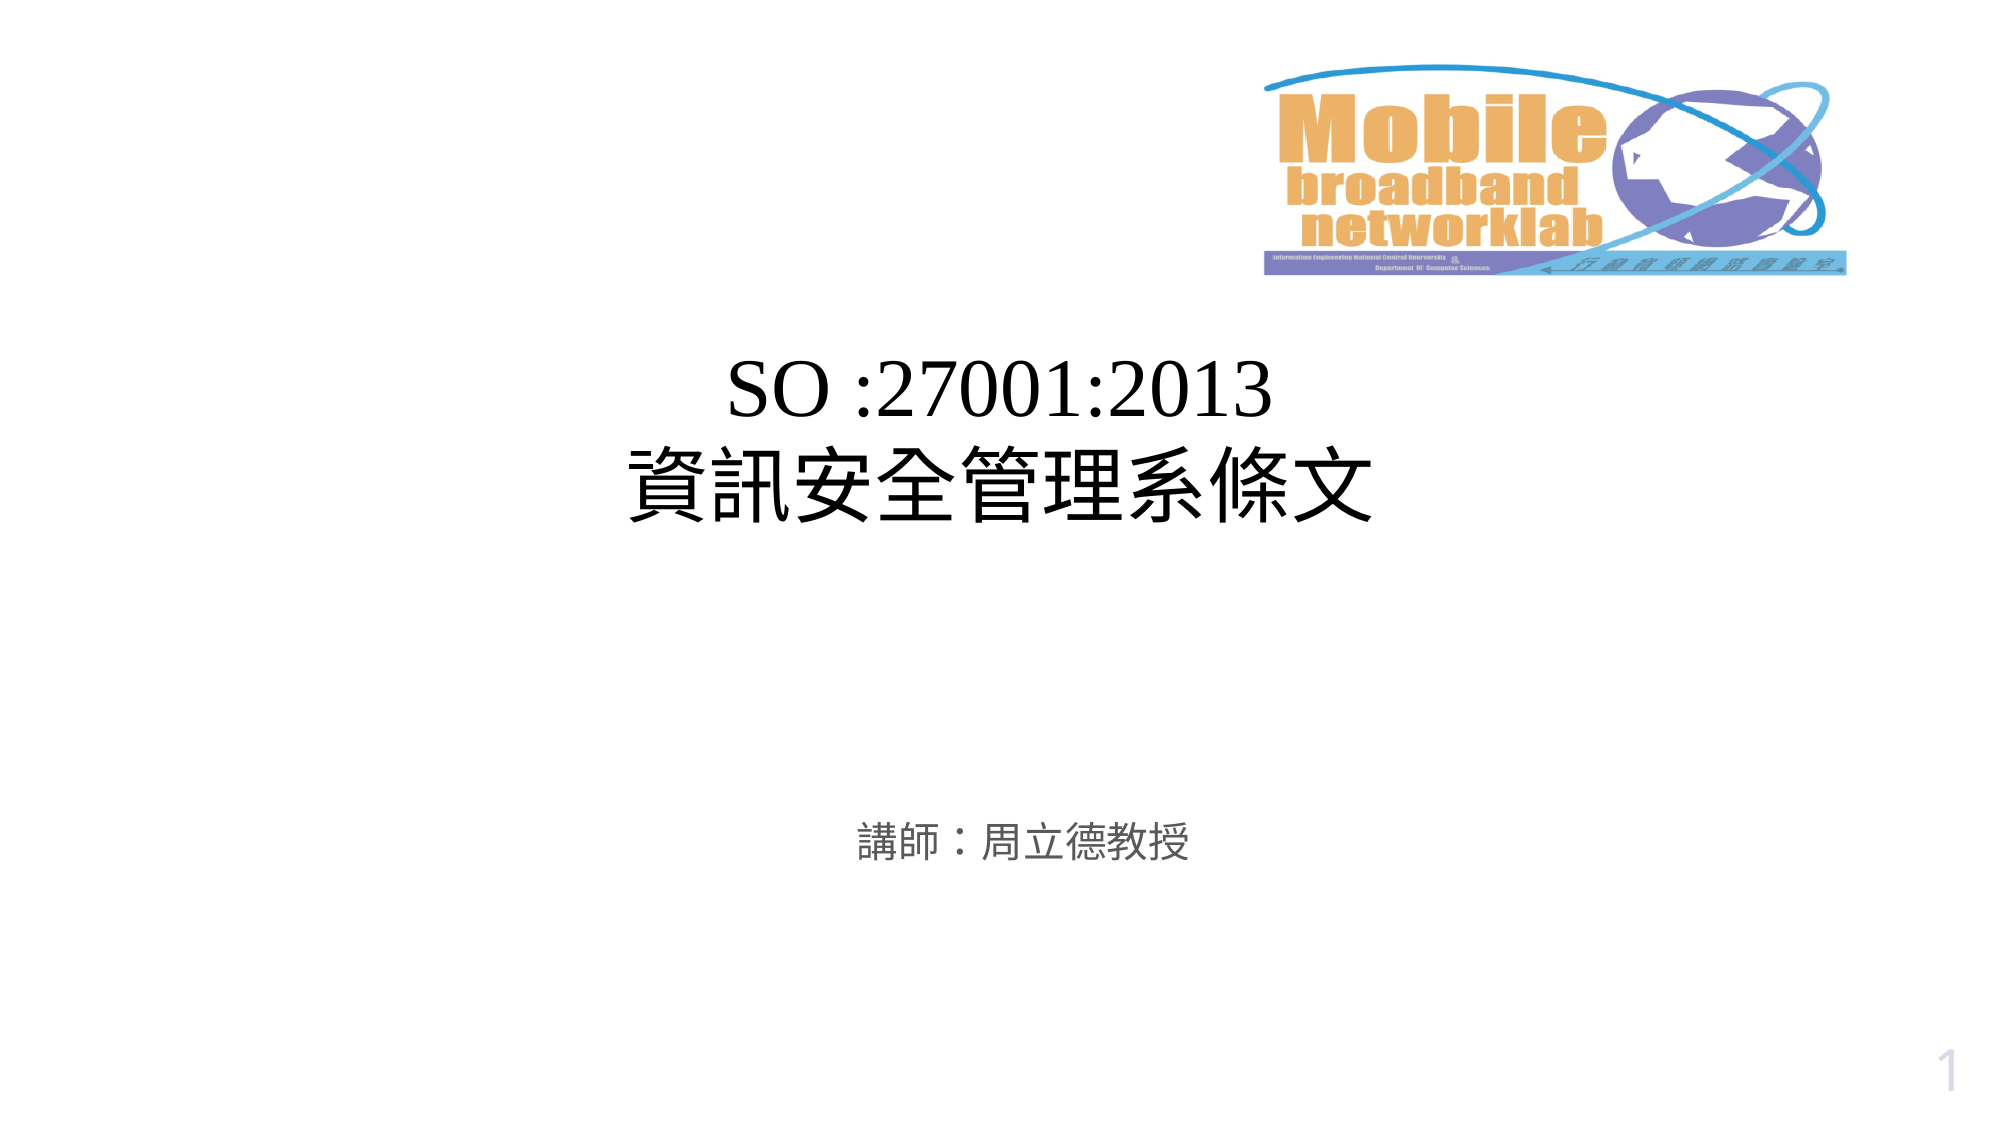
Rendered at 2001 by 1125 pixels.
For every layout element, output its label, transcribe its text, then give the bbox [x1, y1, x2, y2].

title SO :27001:2013 資訊安全管理系條文 [149, 312, 1851, 554]
picture [1257, 58, 1855, 280]
slide_number 1 [1515, 1042, 1983, 1103]
subtitle 講師：周立德教授 [280, 808, 1766, 950]
